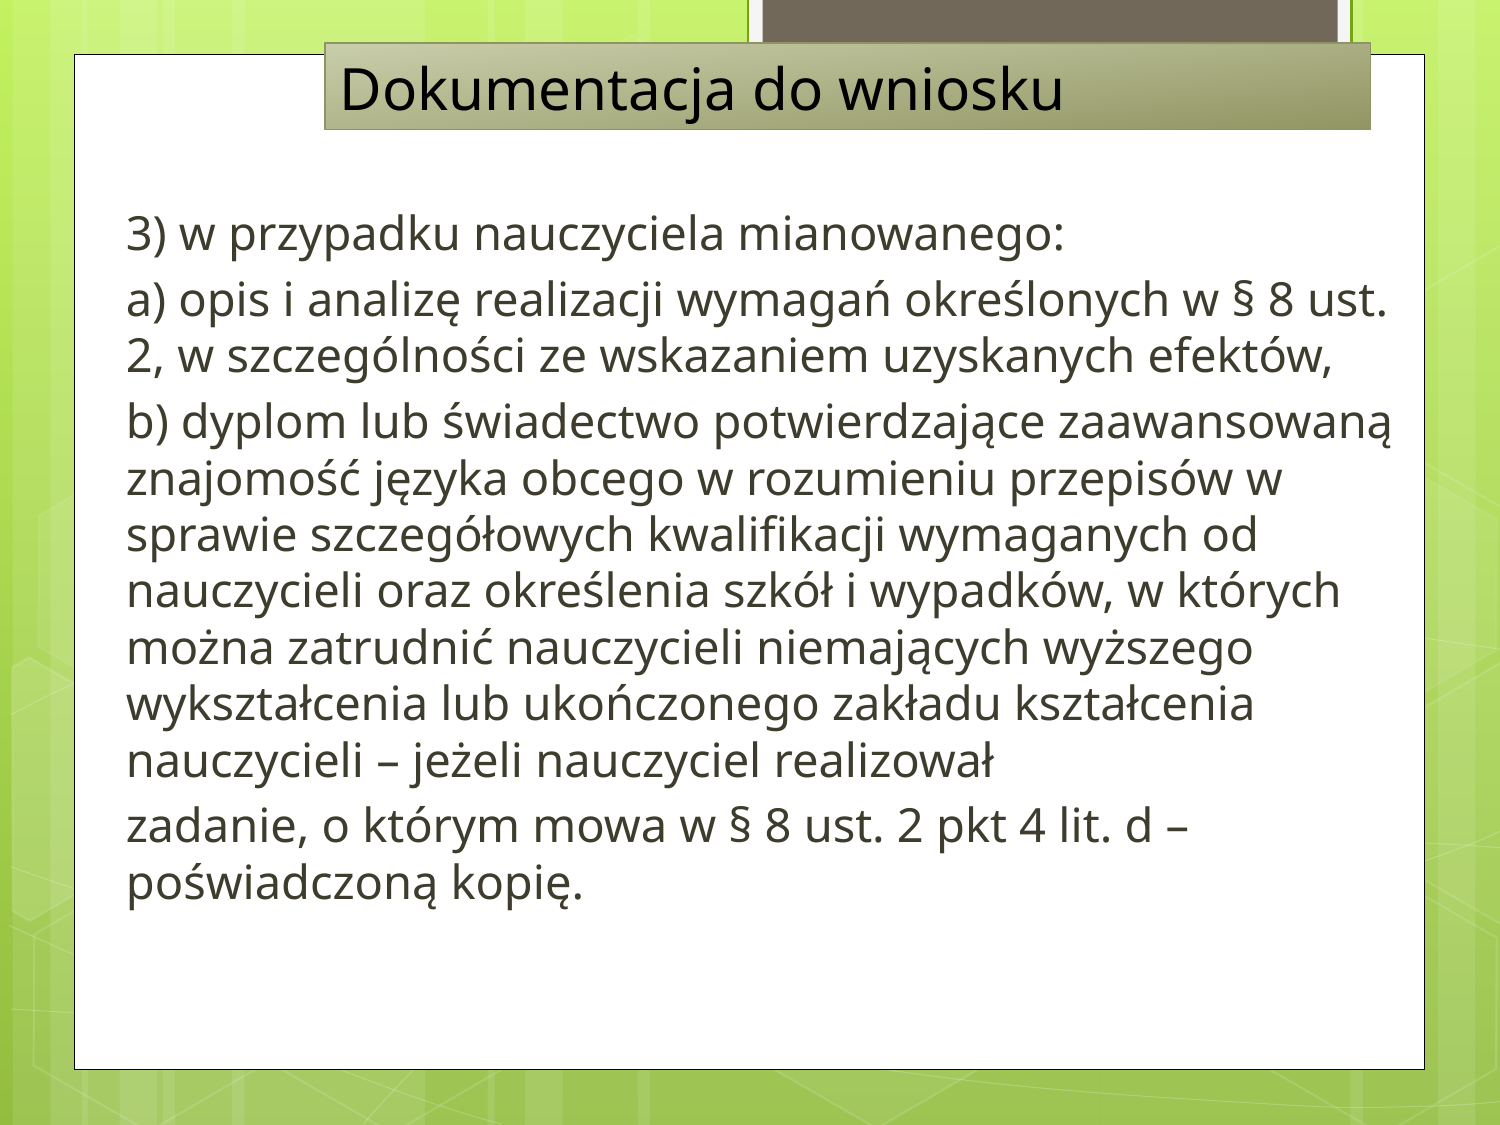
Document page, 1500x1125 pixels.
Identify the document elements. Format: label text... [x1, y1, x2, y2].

title Dokumentacja do wniosku [324, 42, 1371, 130]
list 3) w przypadku nauczyciela mianowanego: a) opis i analizę realizacji wymagań określonych w § 8 ust. 2, w szczególności ze wskazaniem uzyskanych efektów, b) dyplom lub świadectwo potwierdzające zaawansowaną znajomość języka obcego w rozumieniu przepisów w sprawie szczegółowych kwalifikacji wymaganych od nauczycieli oraz określenia szkół i wypadków, w których można zatrudnić nauczycieli niemających wyższego wykształcenia lub ukończonego zakładu kształcenia nauczycieli – jeżeli nauczyciel realizował zadanie, o którym mowa w § 8 ust. 2 pkt 4 lit. d – poświadczoną kopię. [100, 196, 1412, 1024]
